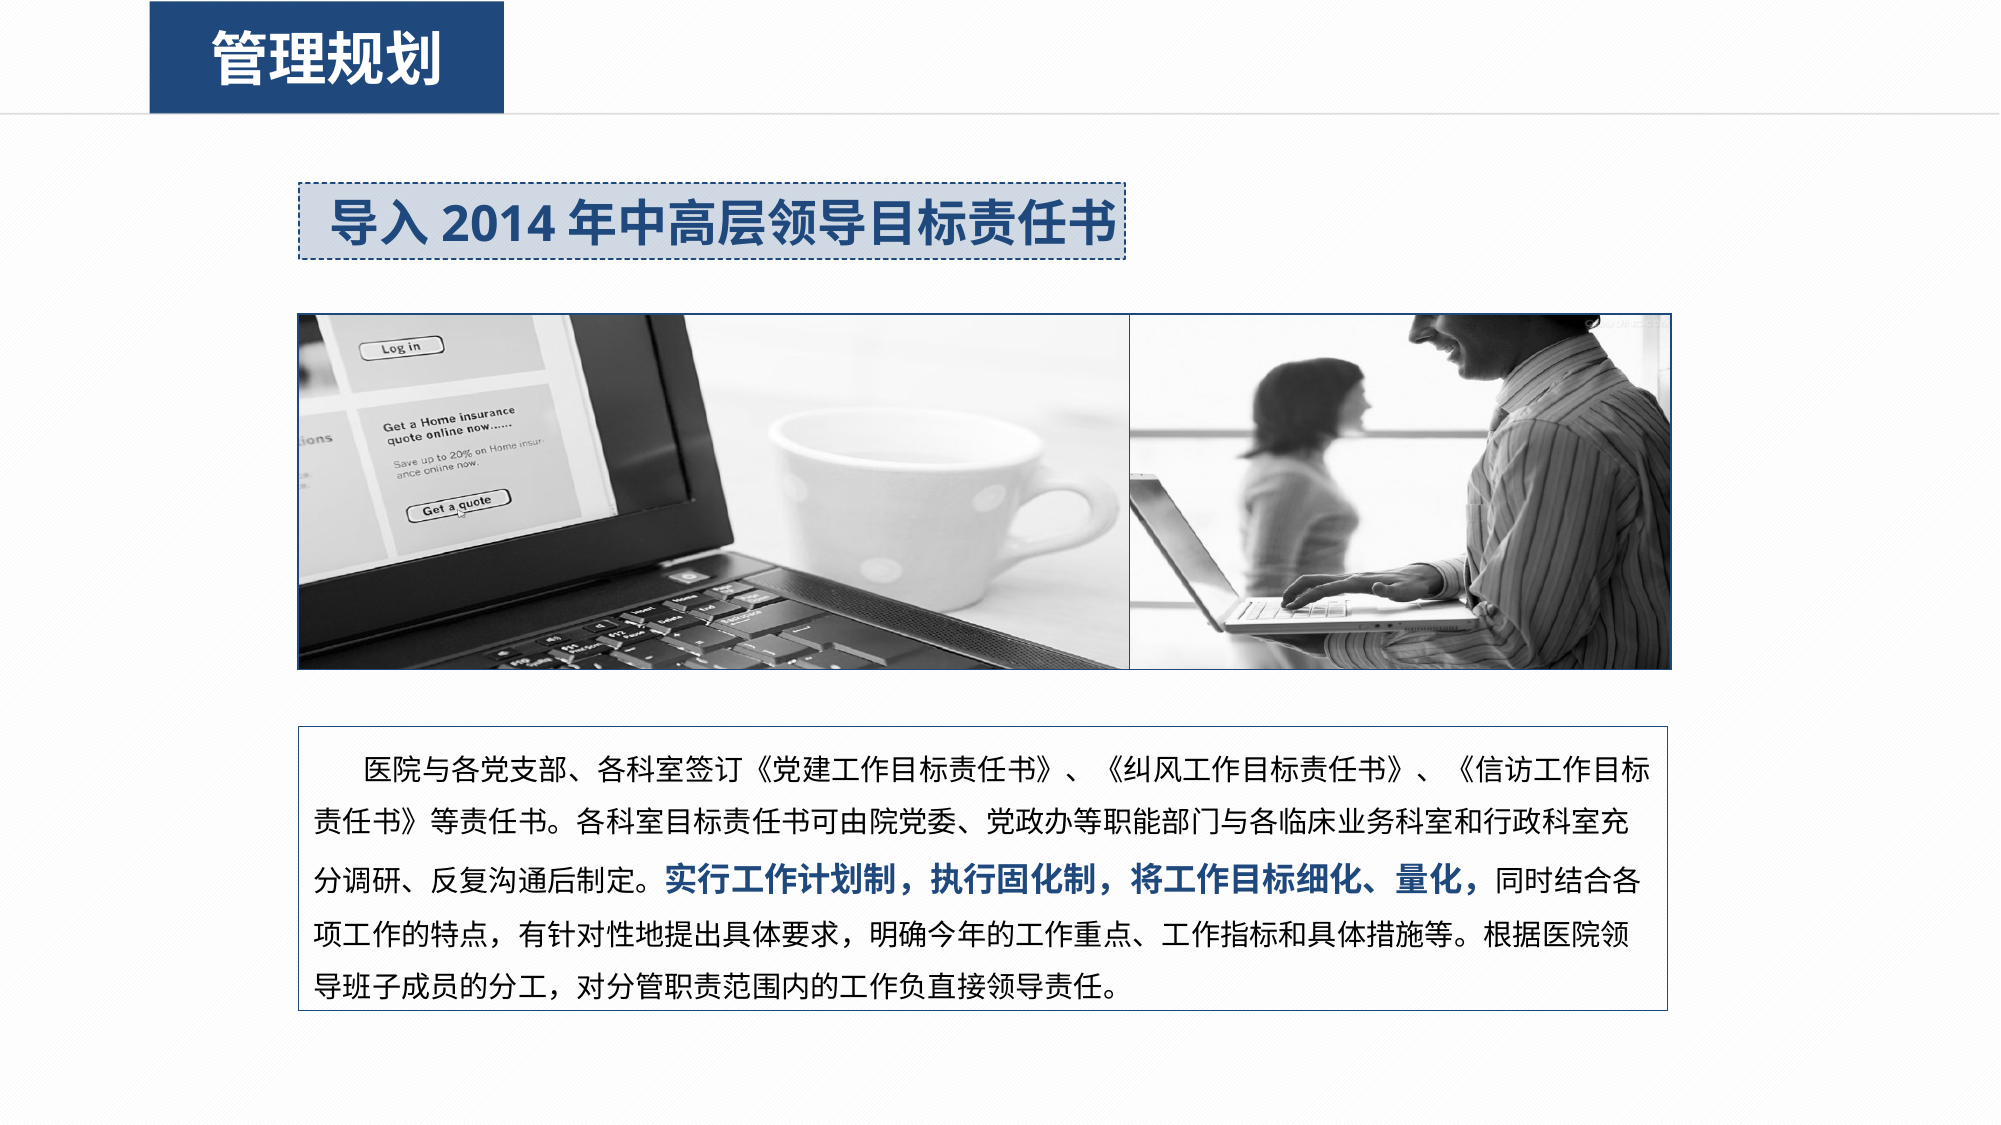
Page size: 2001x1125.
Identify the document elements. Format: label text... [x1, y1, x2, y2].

text_box 医院与各党支部、各科室签订《党建工作目标责任书》、《纠风工作目标责任书》、《信访工作目标责任书》等责任书。各科室目标责任书可由院党委、党政办等职能部门与各临床业务科室和行政科室充分调研、反复沟通后制定。实行工作计划制，执行固化制，将工作目标细化、量化，同时结合各项工作的特点，有针对性地提出具体要求，明确今年的工作重点、工作指标和具体措施等。根据医院领导班子成员的分工，对分管职责范围内的工作负直接领导责任。 [298, 726, 1668, 1011]
text_box 管理规划 [148, 0, 506, 112]
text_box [298, 314, 1671, 670]
text_box 导入2014年中高层领导目标责任书 [298, 183, 1126, 259]
